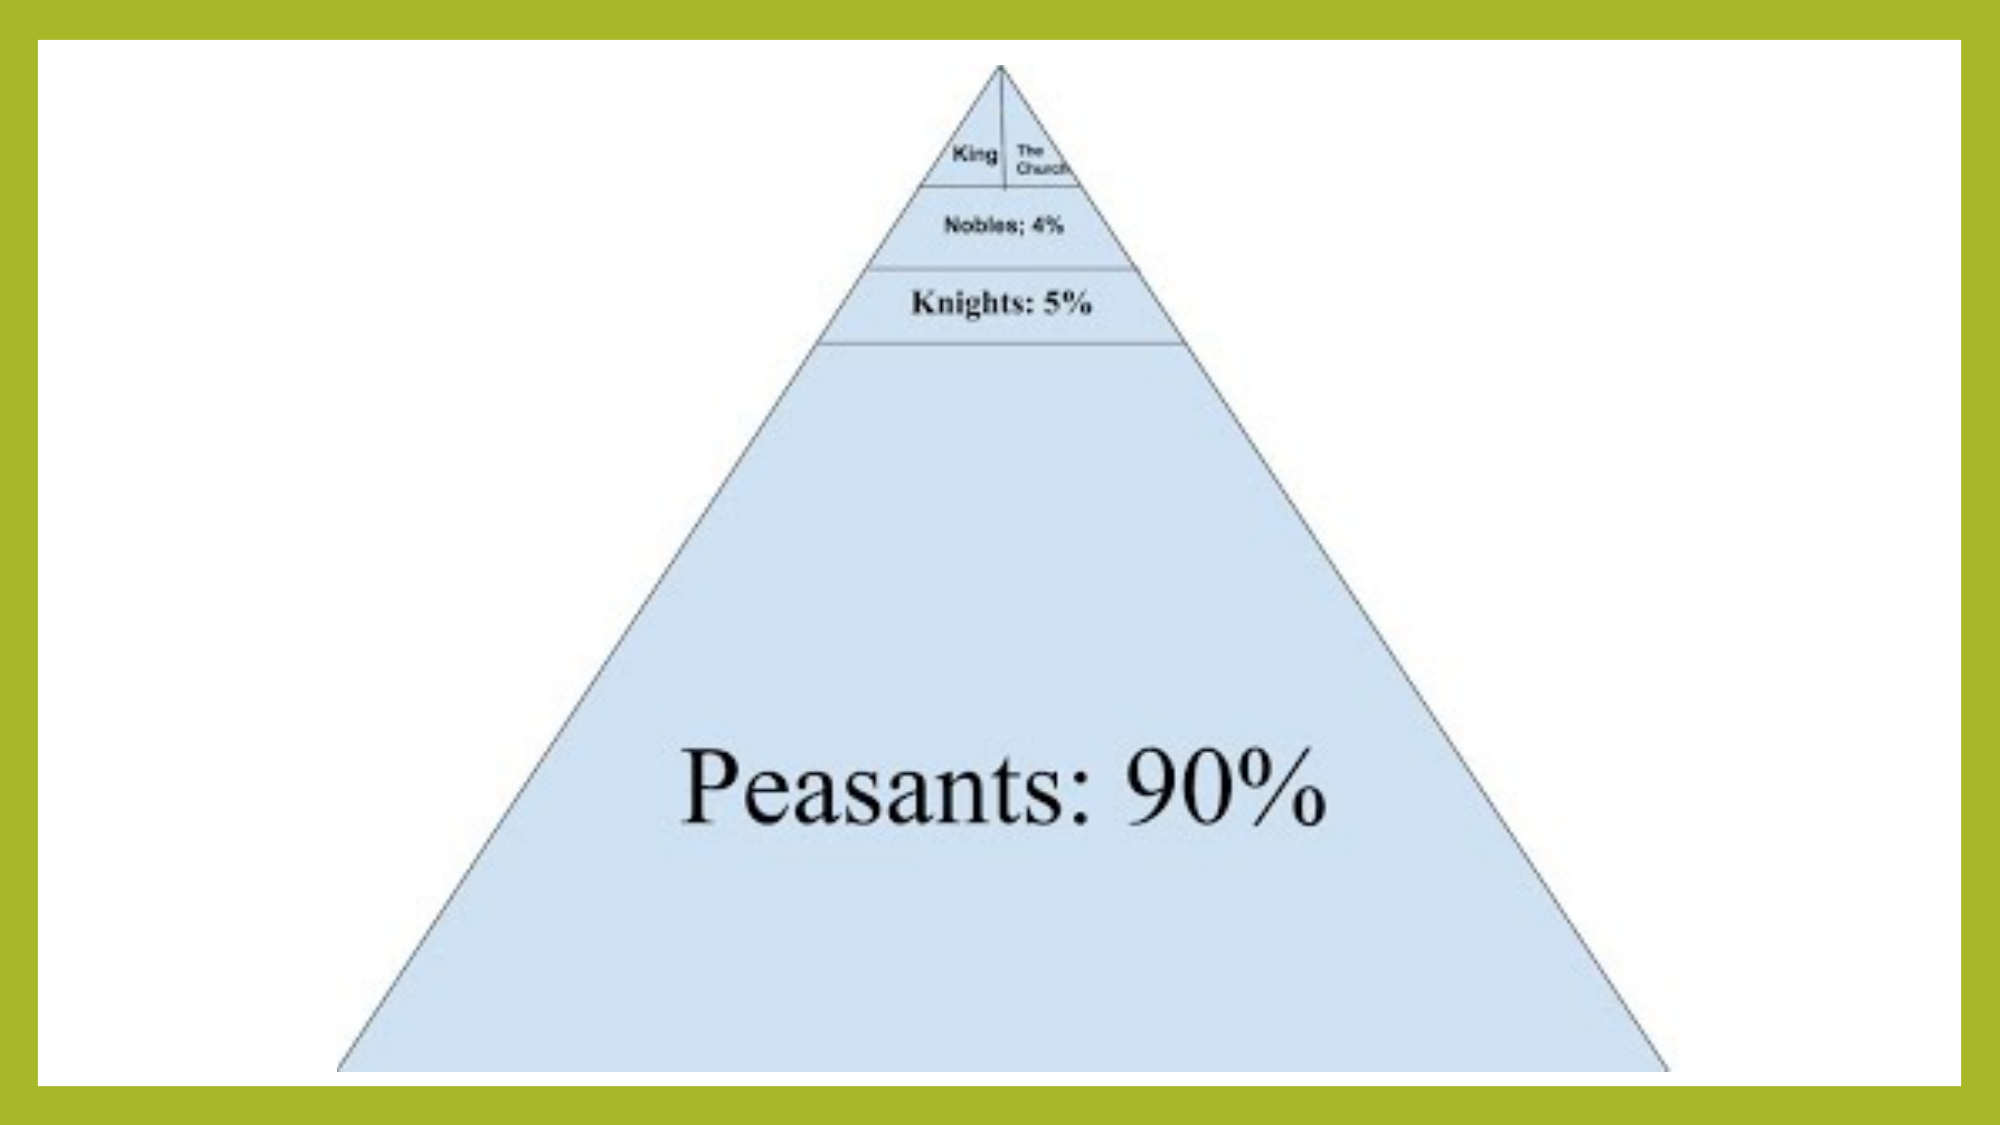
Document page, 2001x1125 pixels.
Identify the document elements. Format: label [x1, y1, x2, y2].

picture [337, 65, 1679, 1072]
